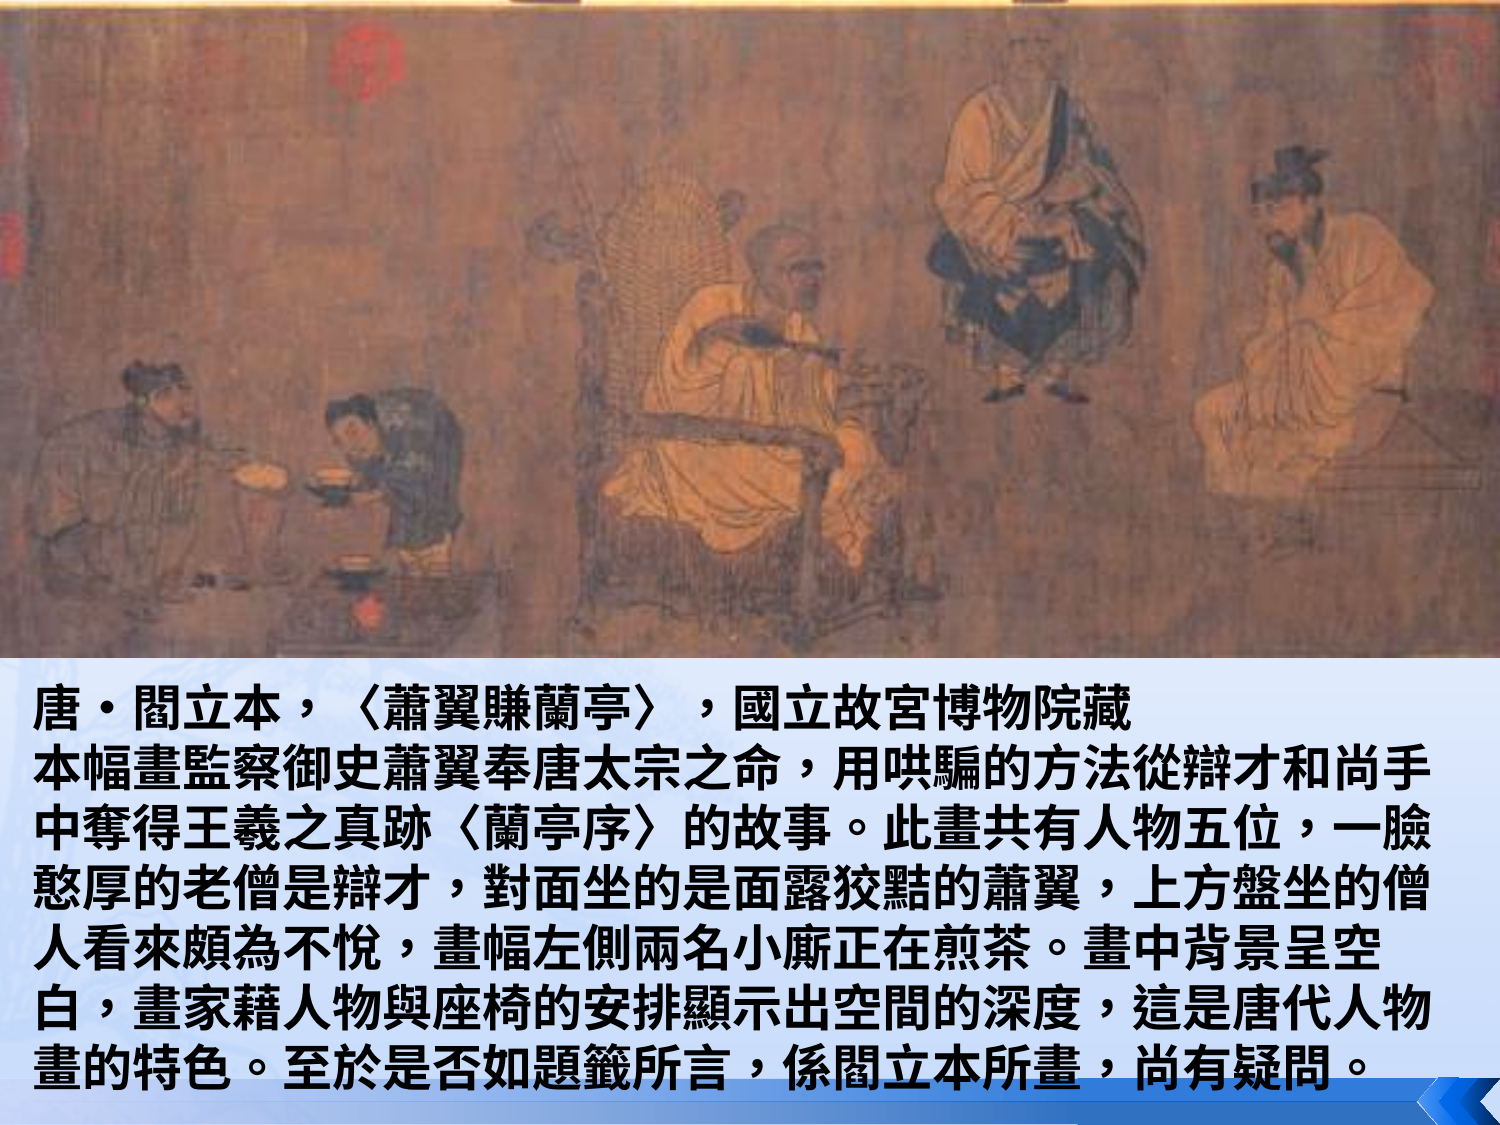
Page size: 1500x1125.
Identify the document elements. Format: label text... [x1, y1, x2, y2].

picture [0, 0, 1500, 659]
text_box 唐•閻立本，〈蕭翼賺蘭亭〉，國立故宮博物院藏 本幅畫監察御史蕭翼奉唐太宗之命，用哄騙的方法從辯才和尚手中奪得王羲之真跡〈蘭亭序〉的故事。此畫共有人物五位，一臉憨厚的老僧是辯才，對面坐的是面露狡黠的蕭翼，上方盤坐的僧人看來頗為不悅，畫幅左側兩名小廝正在煎茶。畫中背景呈空白，畫家藉人物與座椅的安排顯示出空間的深度，這是唐代人物畫的特色。至於是否如題籤所言，係閻立本所畫，尚有疑問。 [17, 668, 1489, 1104]
